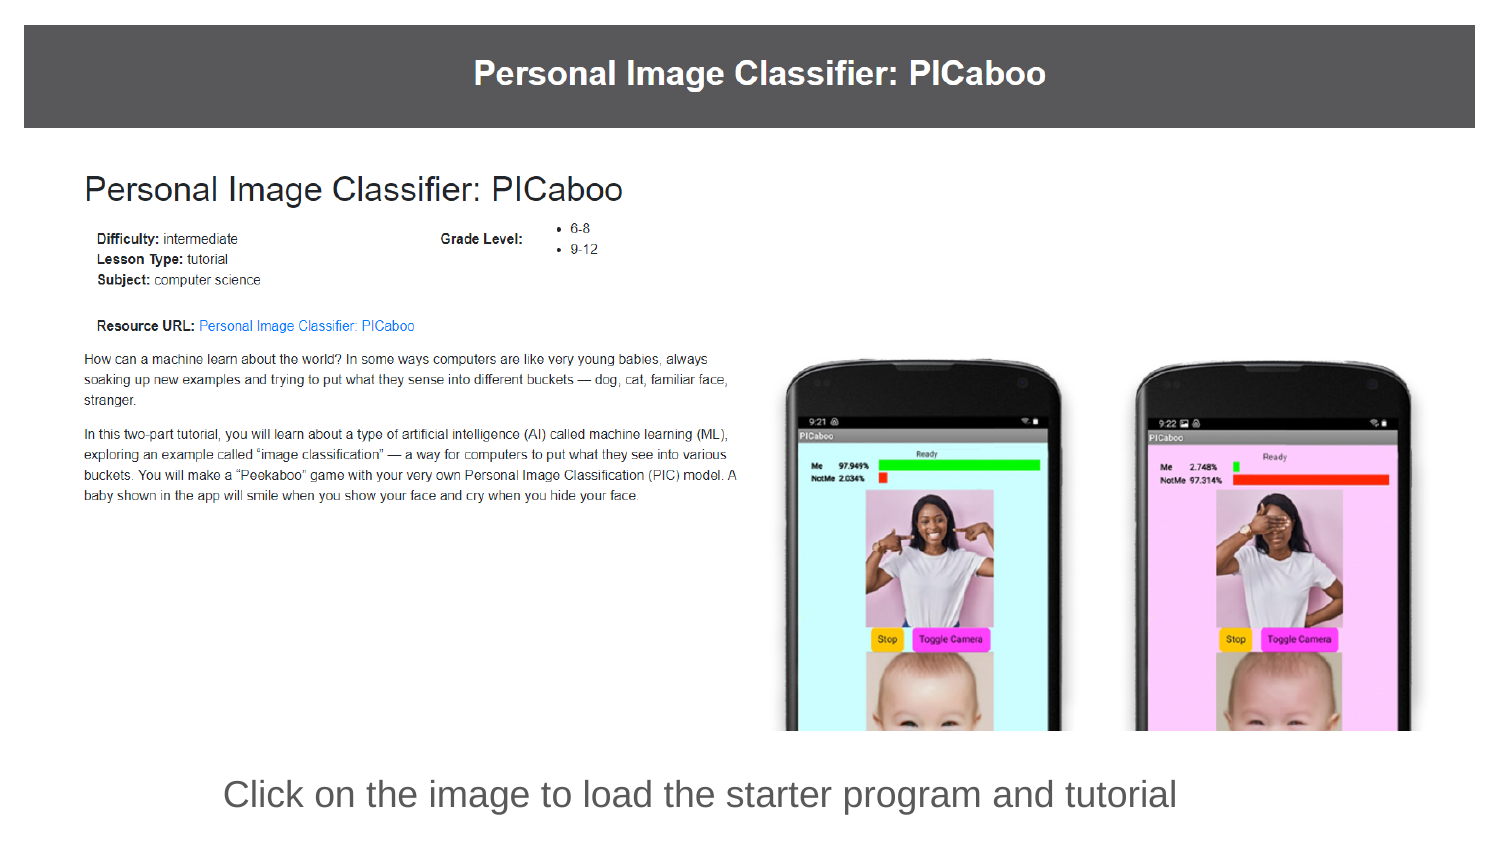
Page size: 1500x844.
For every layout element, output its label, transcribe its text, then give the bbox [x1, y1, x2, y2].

picture [24, 24, 1476, 731]
text_box Click on the image to load the starter program and tutorial [207, 755, 1206, 827]
